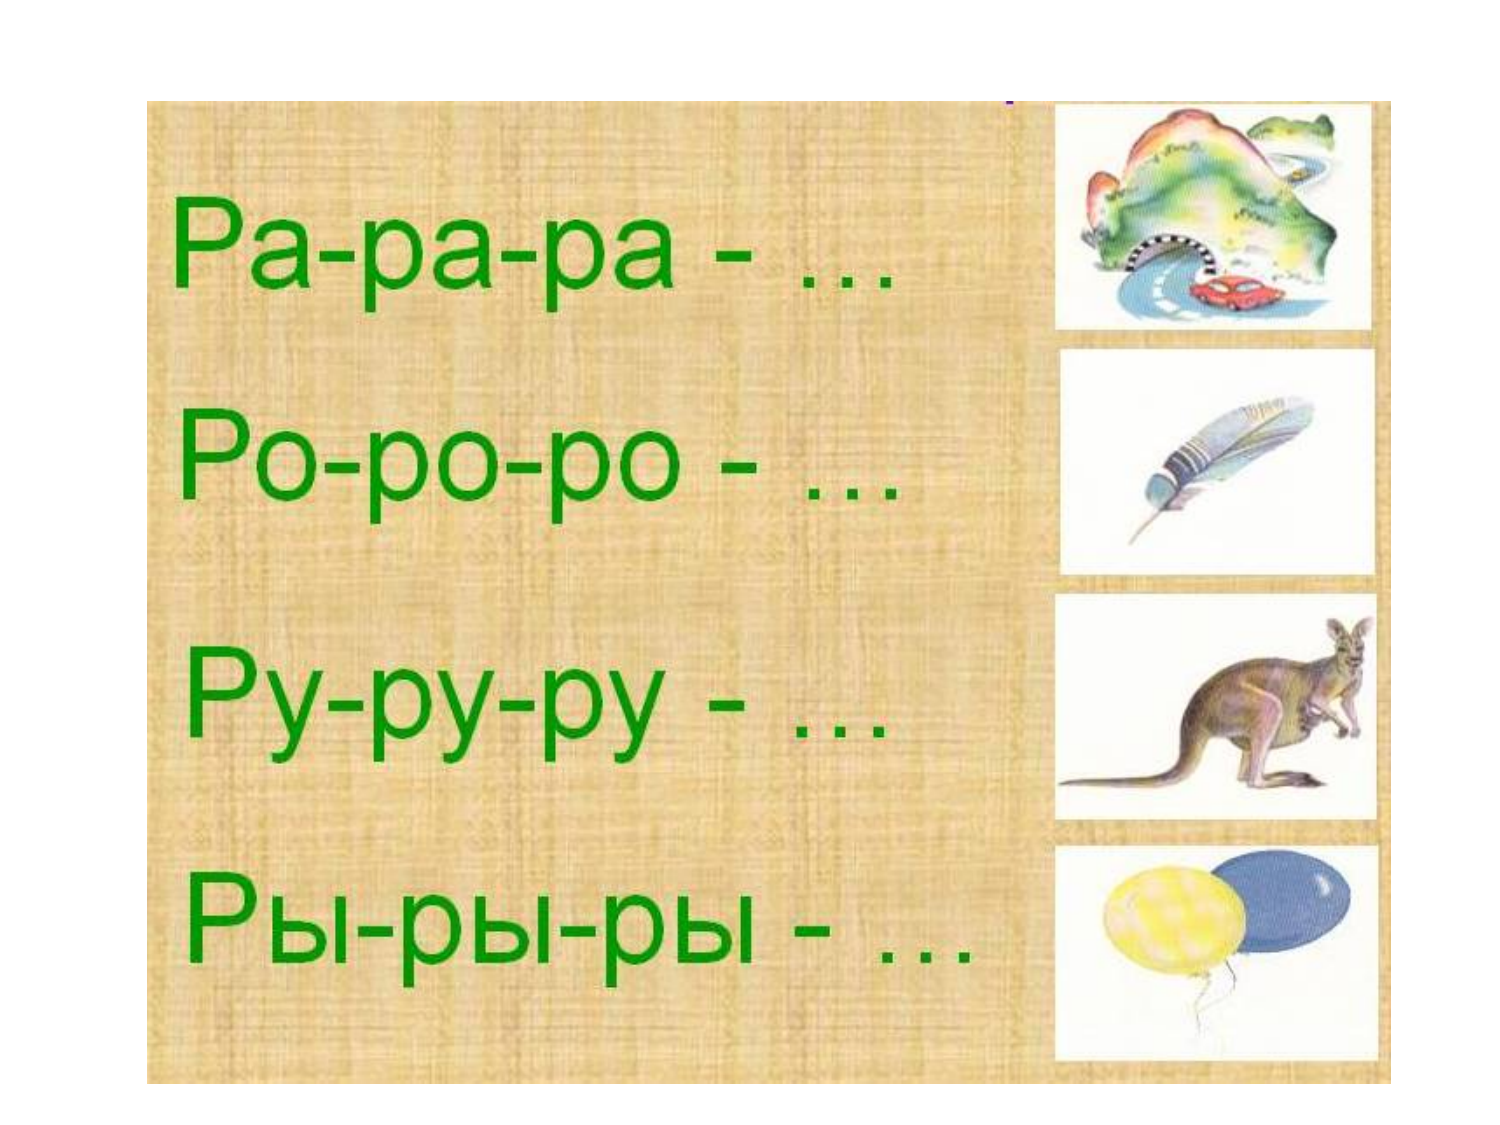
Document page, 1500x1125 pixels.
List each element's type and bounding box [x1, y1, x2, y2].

list [147, 101, 1391, 1084]
